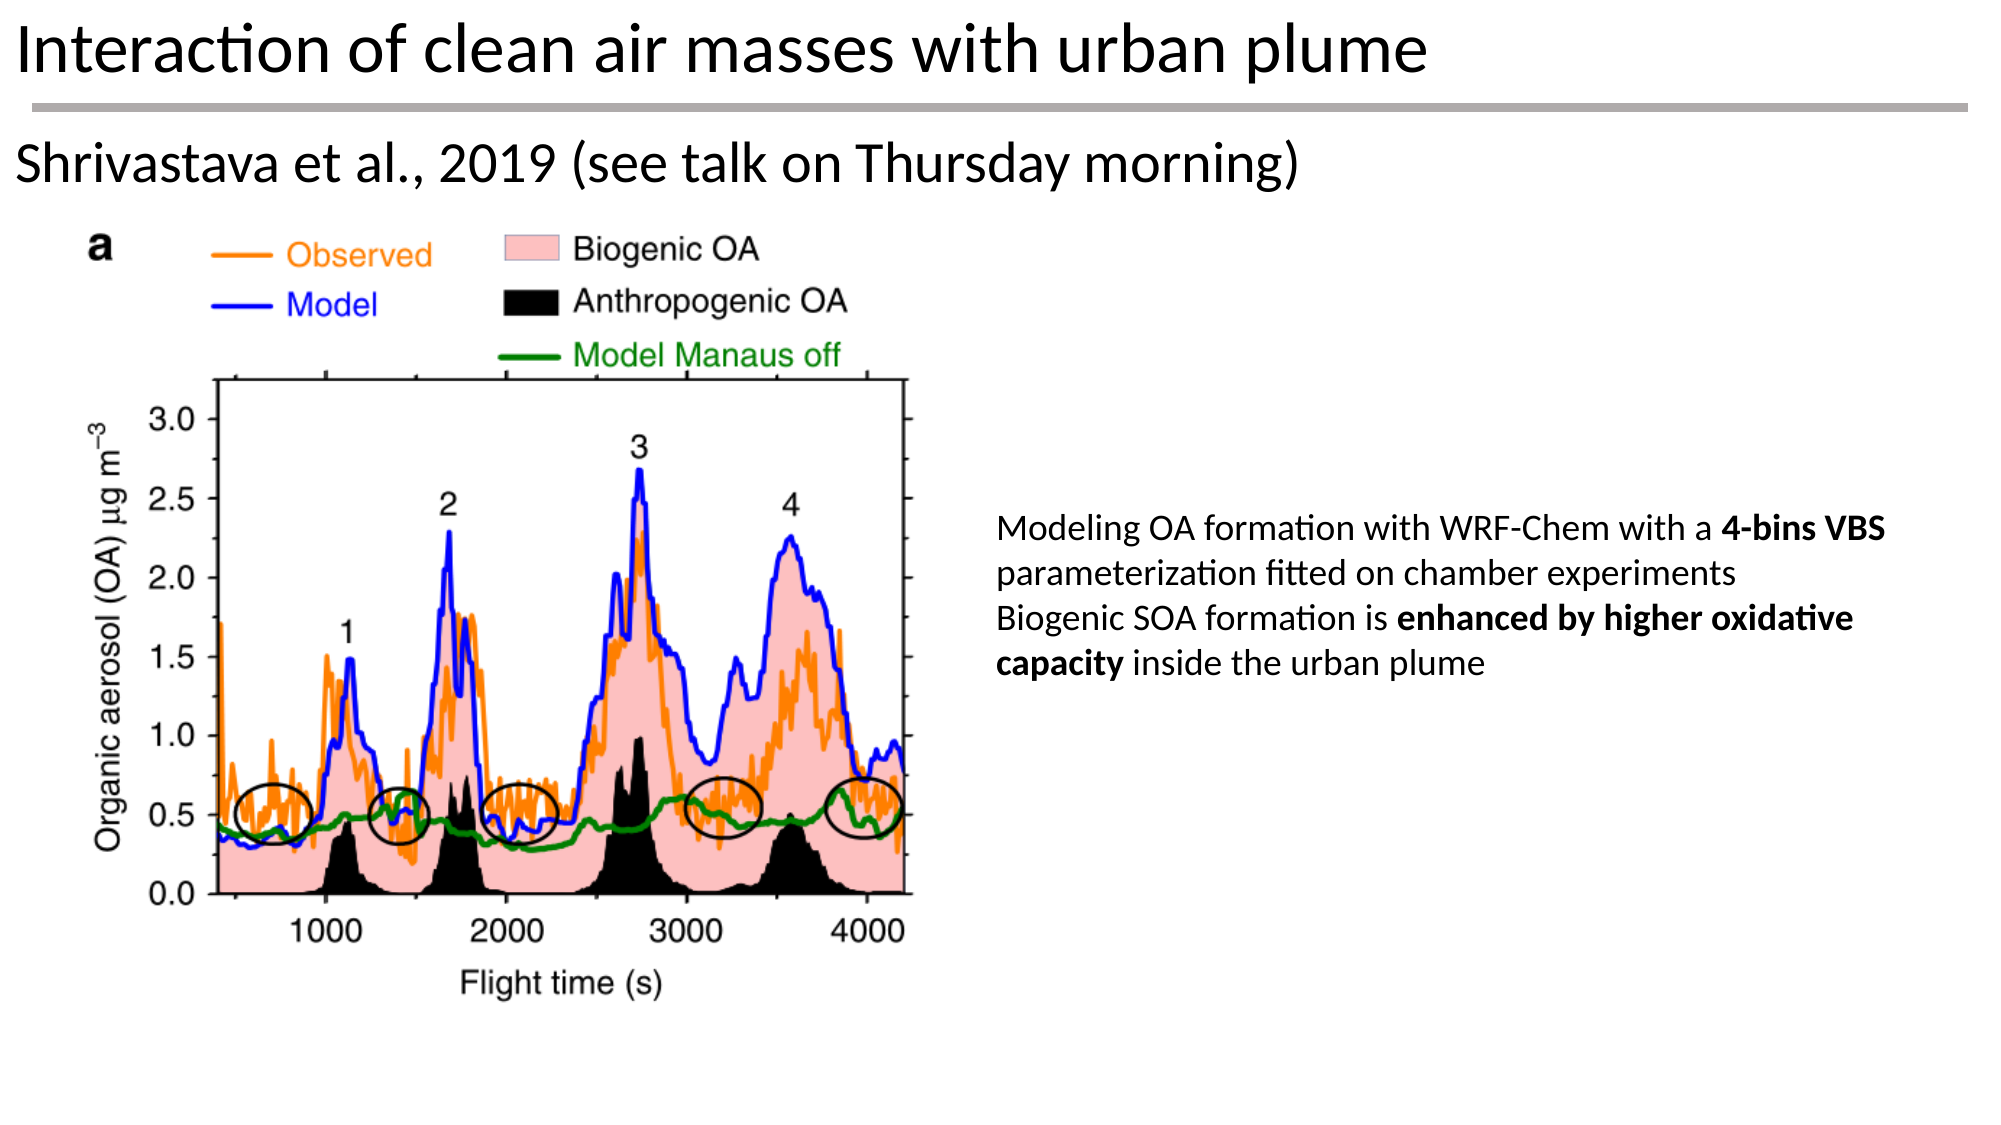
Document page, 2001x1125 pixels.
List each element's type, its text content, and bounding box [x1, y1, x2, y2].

list Shrivastava et al., 2019 (see talk on Thursday morning) [0, 124, 1587, 204]
title Interaction of clean air masses with urban plume [0, 3, 2000, 96]
text_box Modeling OA formation with WRF-Chem with a 4-bins VBS parameterization fitted on chamber experiments Biogenic SOA formation is enhanced by higher oxidative capacity inside the urban plume [981, 495, 1978, 736]
picture [62, 216, 942, 1017]
